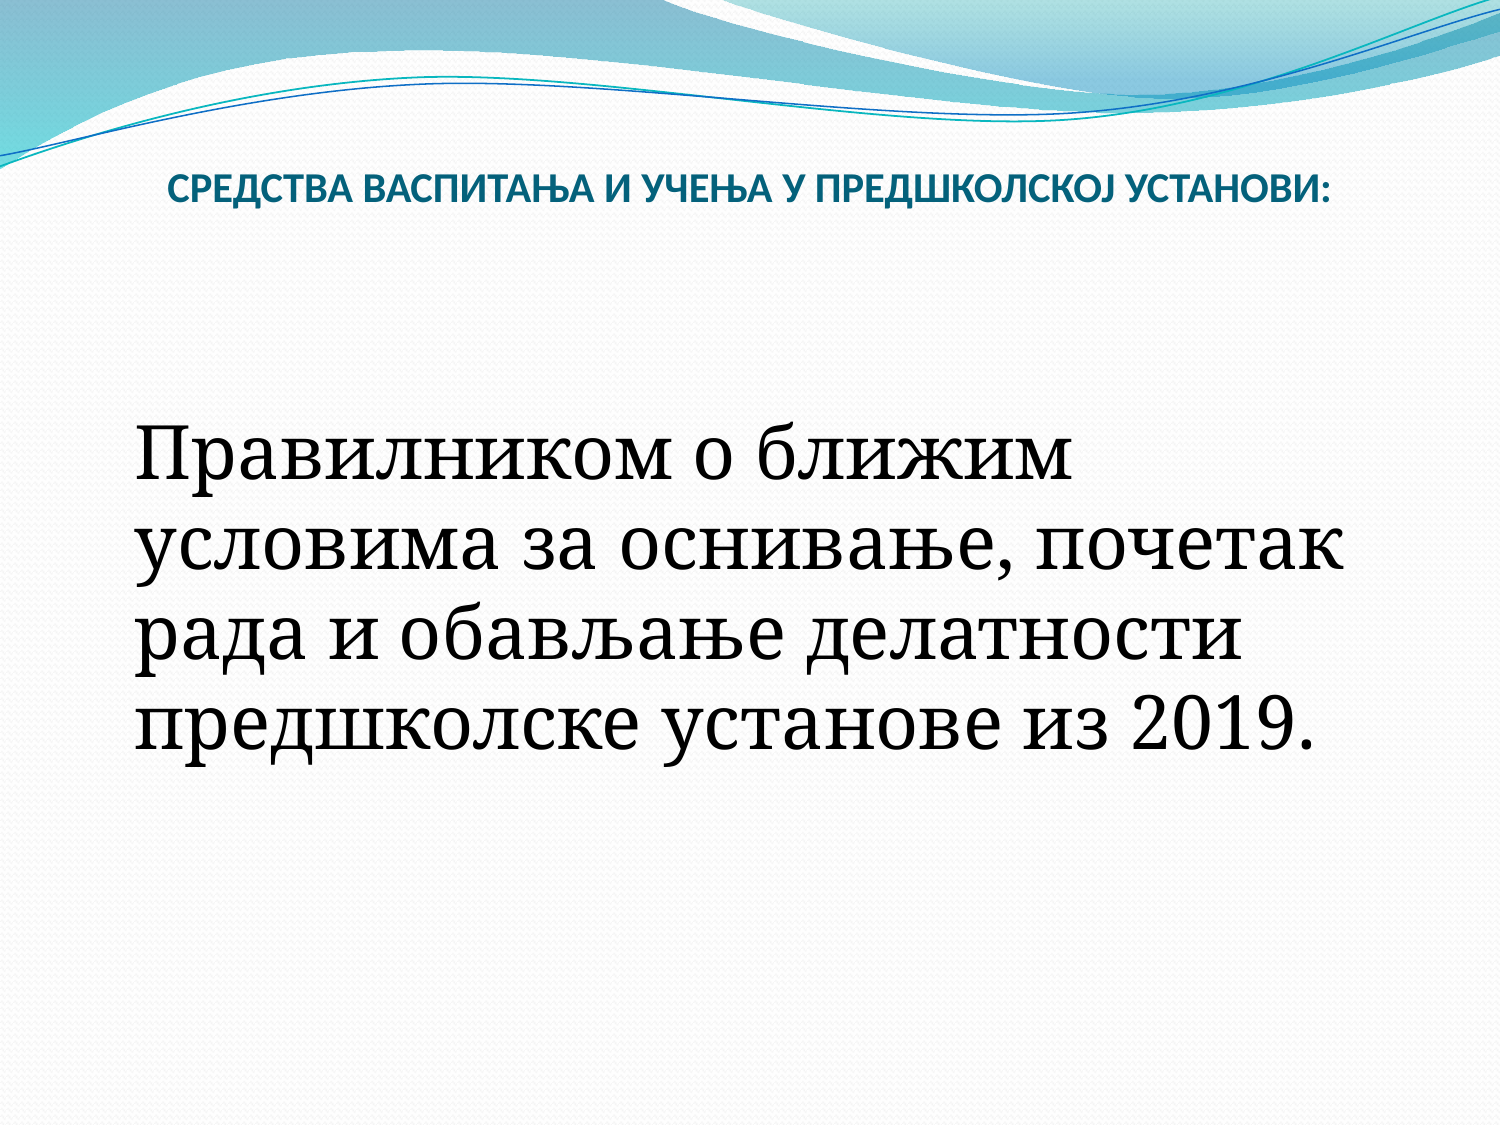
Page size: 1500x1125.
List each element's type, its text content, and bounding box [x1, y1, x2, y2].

list Правилником о ближим условима за оснивање, почетак рада и обављање делатности предшколске установе из 2019. [75, 317, 1425, 1038]
title СРЕДСТВА ВАСПИТАЊА И УЧЕЊА У ПРЕДШКОЛСКОЈ УСТАНОВИ: [75, 115, 1425, 211]
